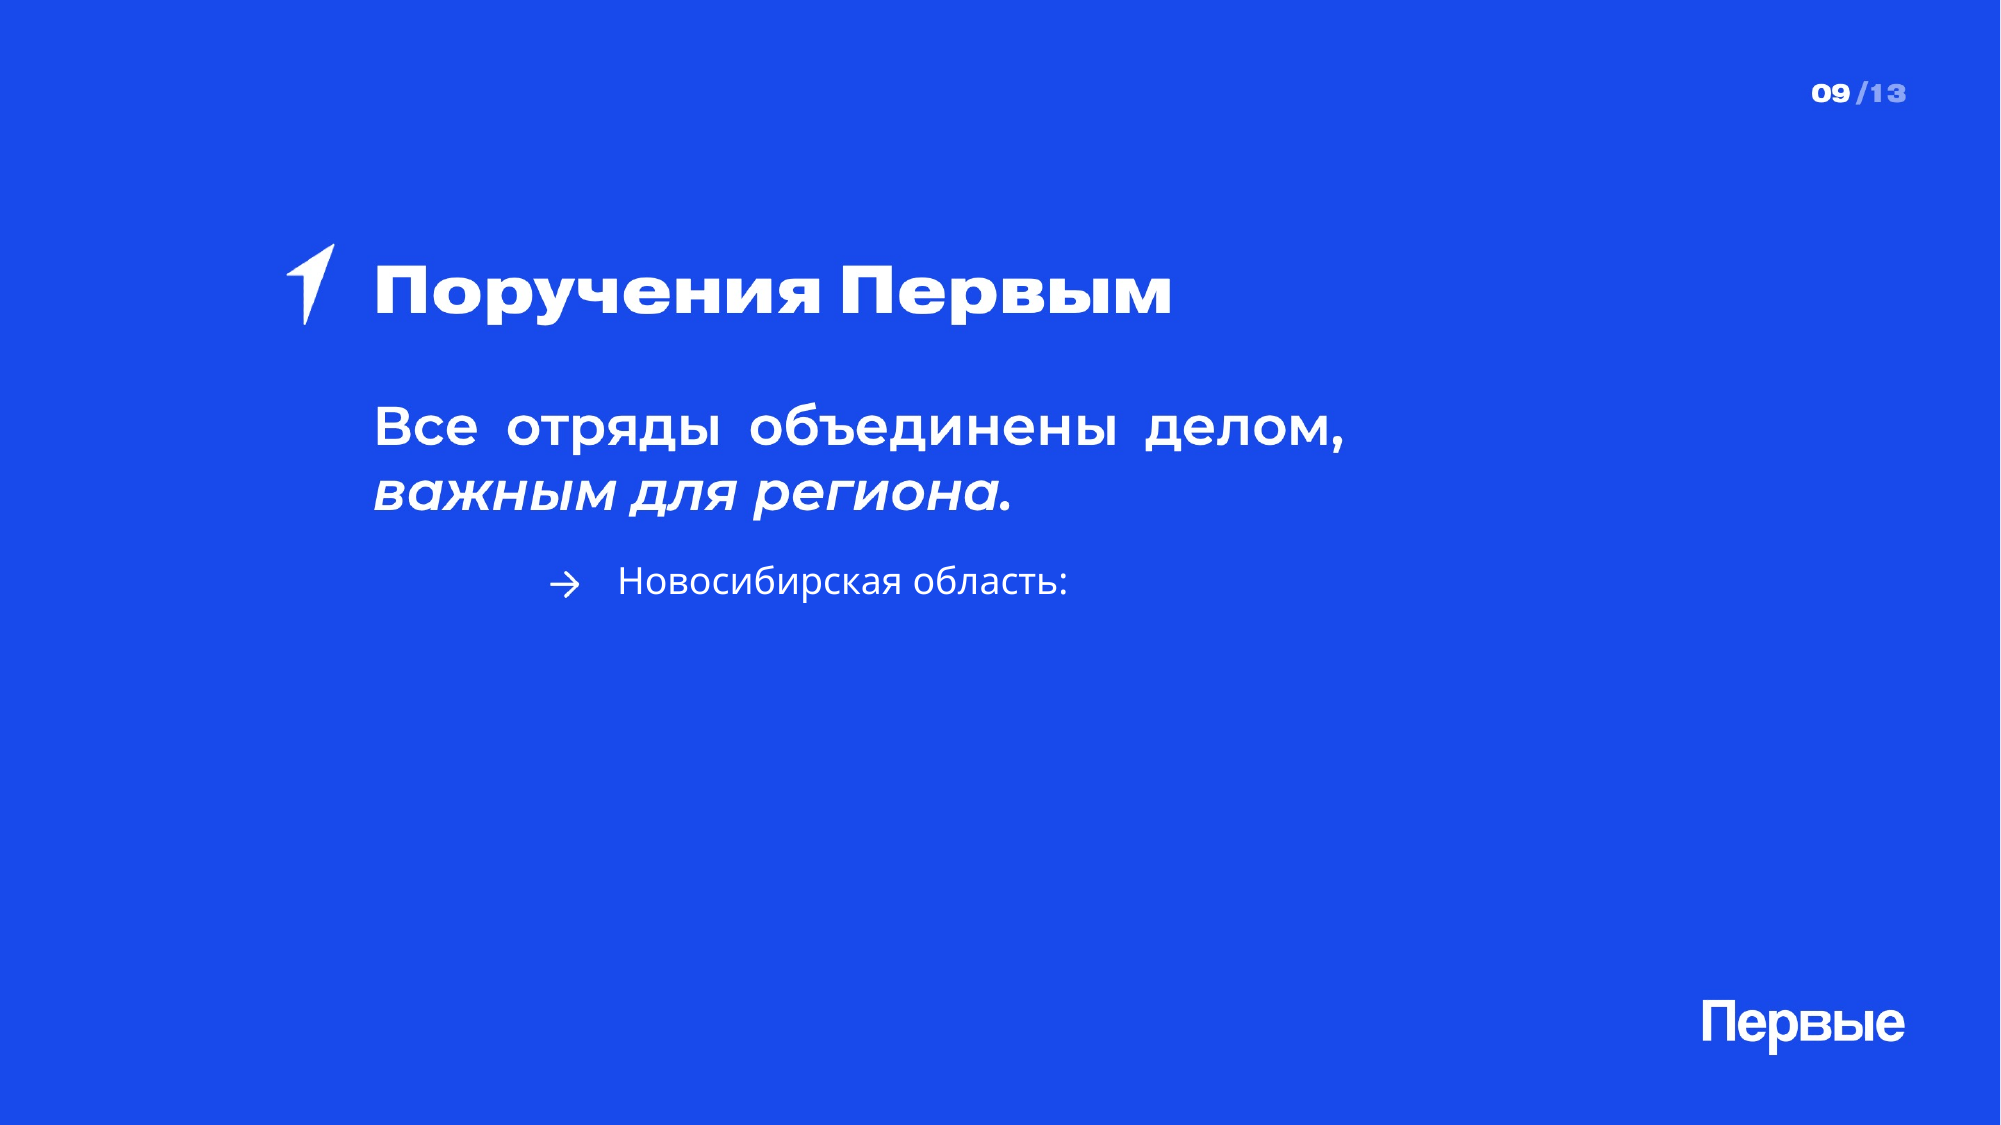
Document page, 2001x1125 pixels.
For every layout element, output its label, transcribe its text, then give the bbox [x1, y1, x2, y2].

text_box Новосибирская область: [602, 549, 1359, 610]
picture [0, 0, 2001, 1125]
